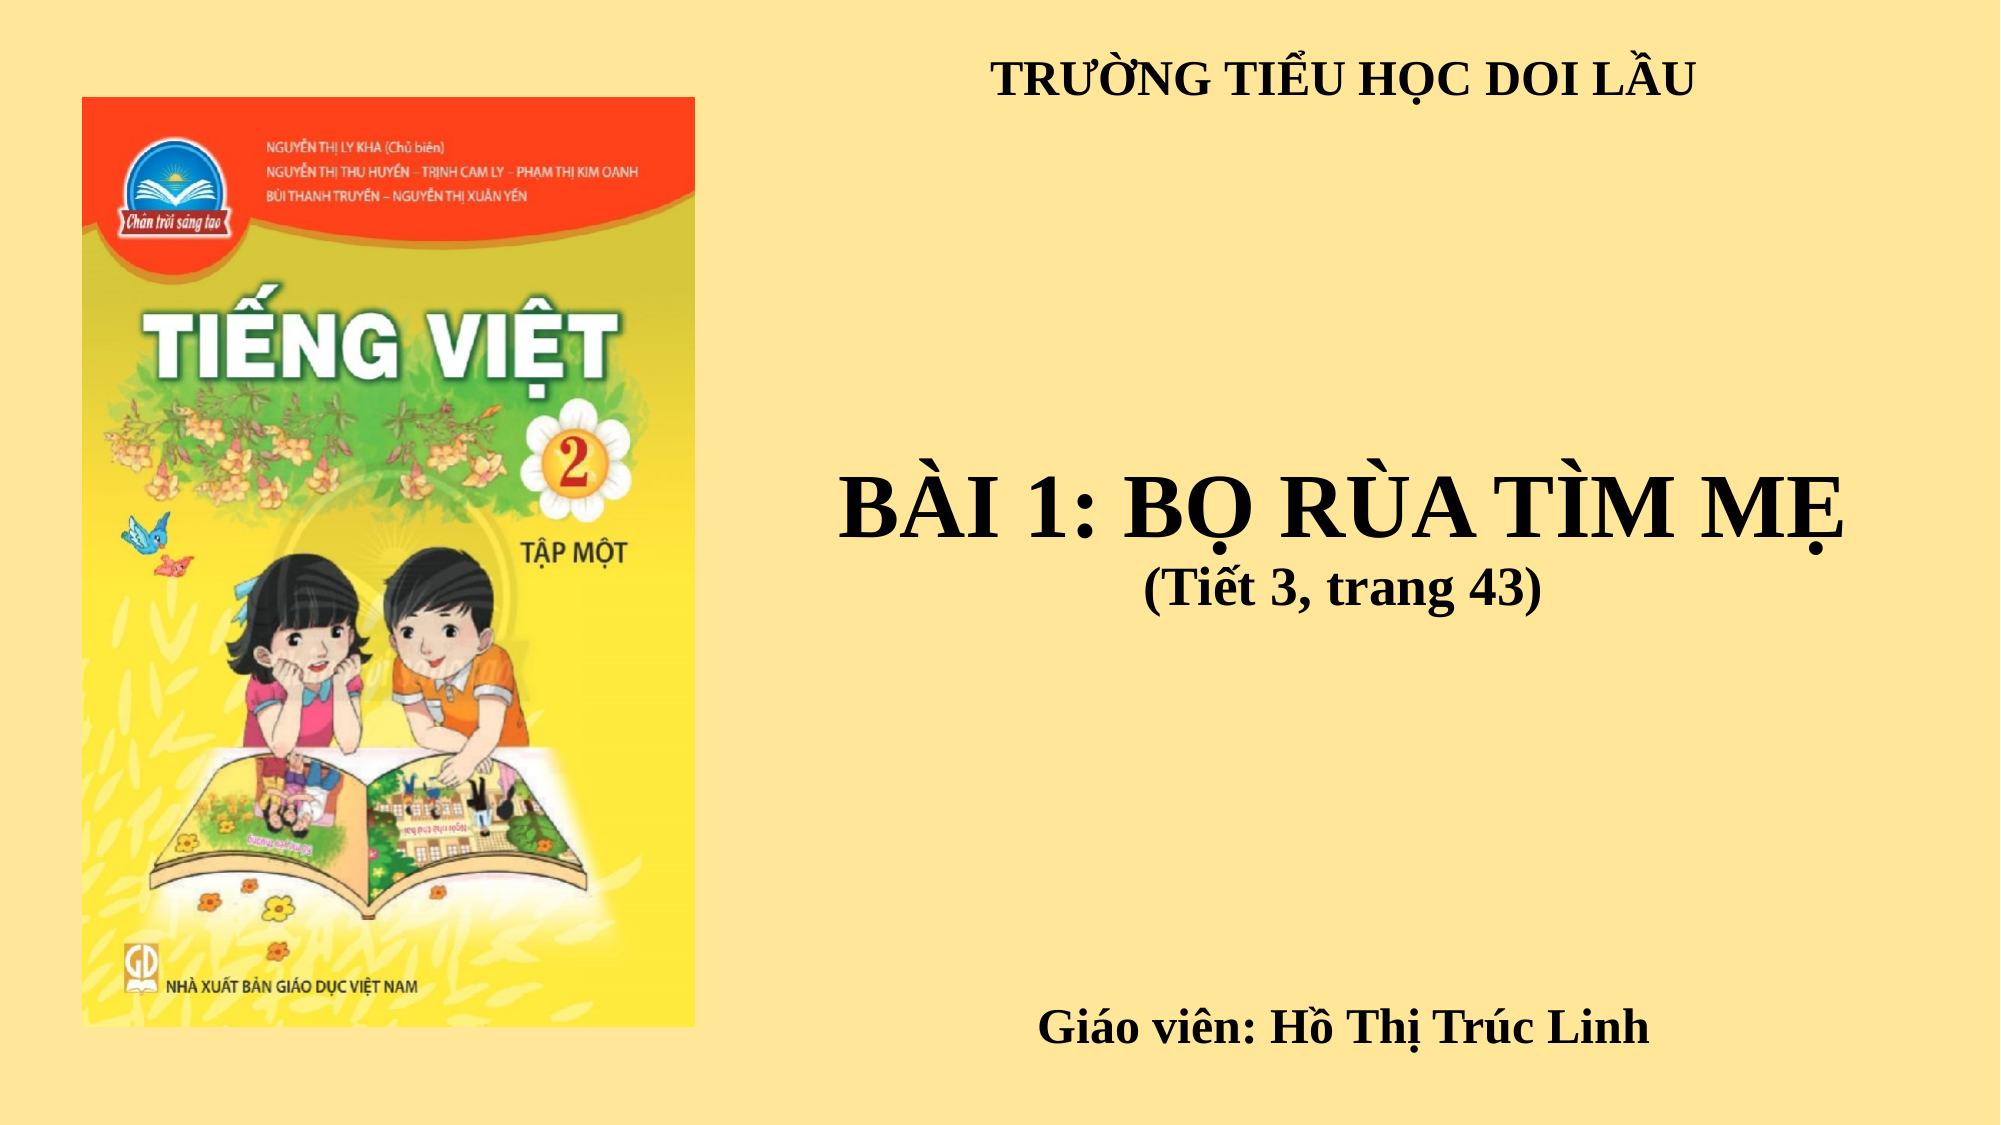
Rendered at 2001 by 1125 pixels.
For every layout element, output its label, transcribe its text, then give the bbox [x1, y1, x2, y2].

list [82, 97, 695, 1028]
title BÀI 1: BỌ RÙA TÌM MẸ (Tiết 3, trang 43) [823, 429, 1865, 647]
text_box Giáo viên: Hồ Thị Trúc Linh [1007, 986, 1680, 1062]
text_box TRƯỜNG TIỂU HỌC DOI LẦU [958, 37, 1729, 113]
